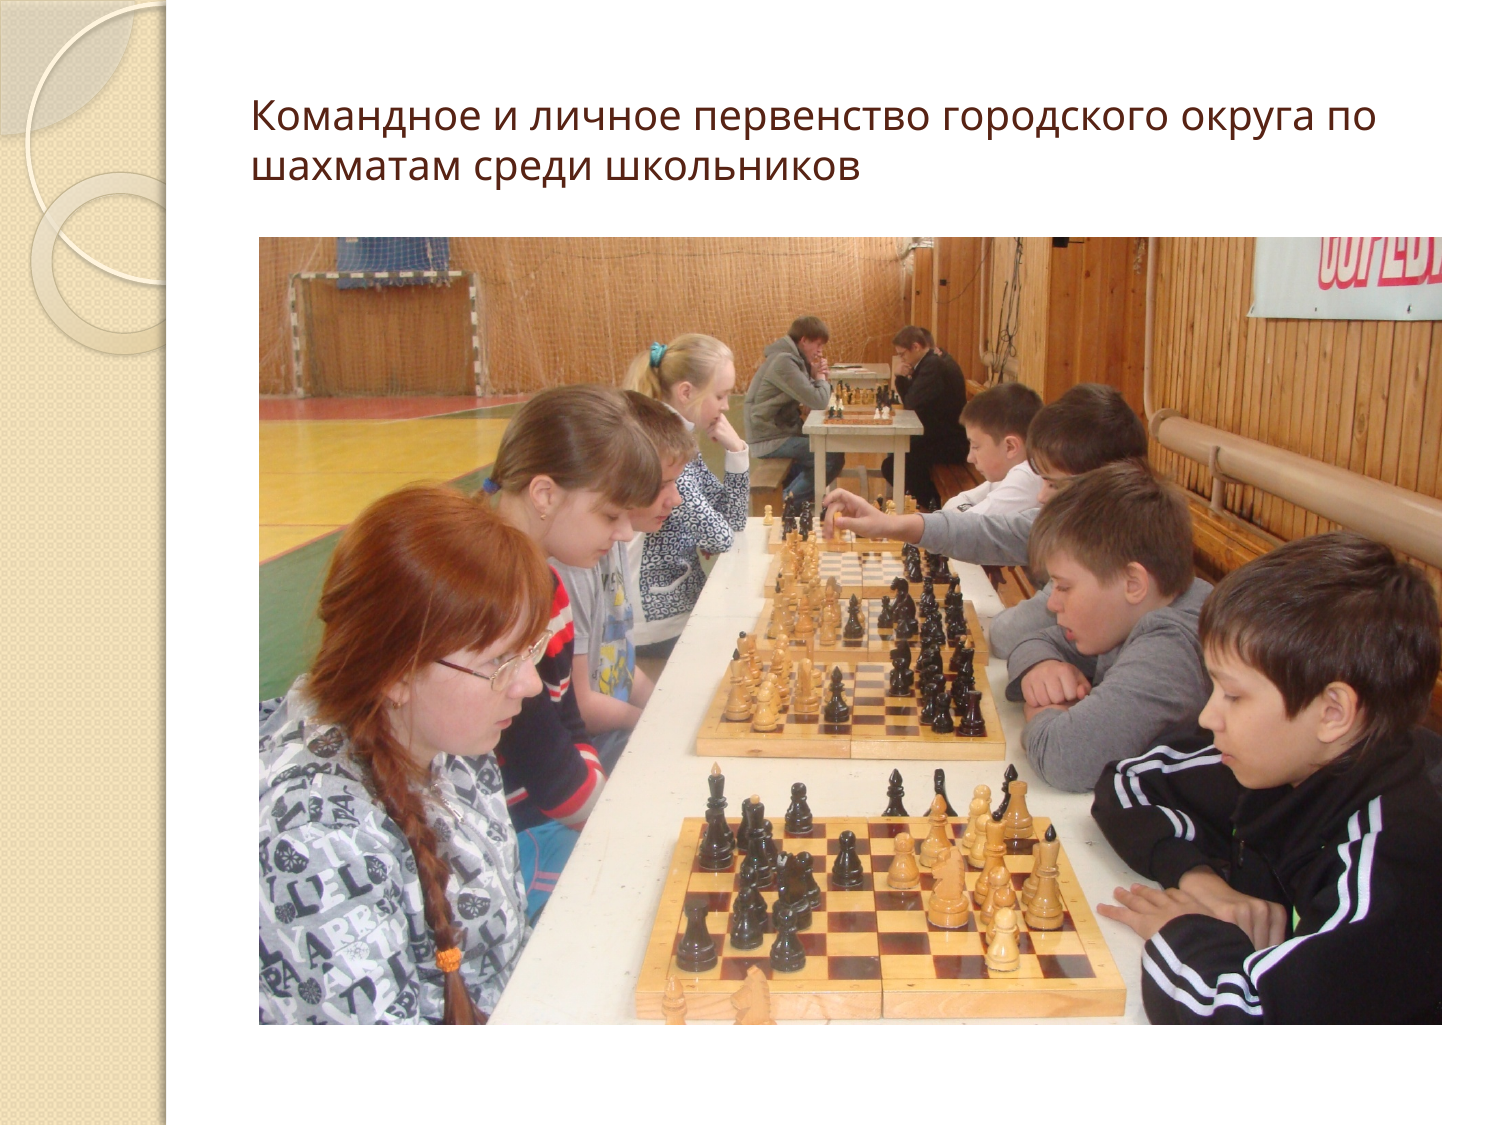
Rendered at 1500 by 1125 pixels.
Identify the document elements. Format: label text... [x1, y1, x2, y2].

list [259, 237, 1442, 1026]
title Командное и личное первенство городского округа по шахматам среди школьников [235, 45, 1466, 233]
